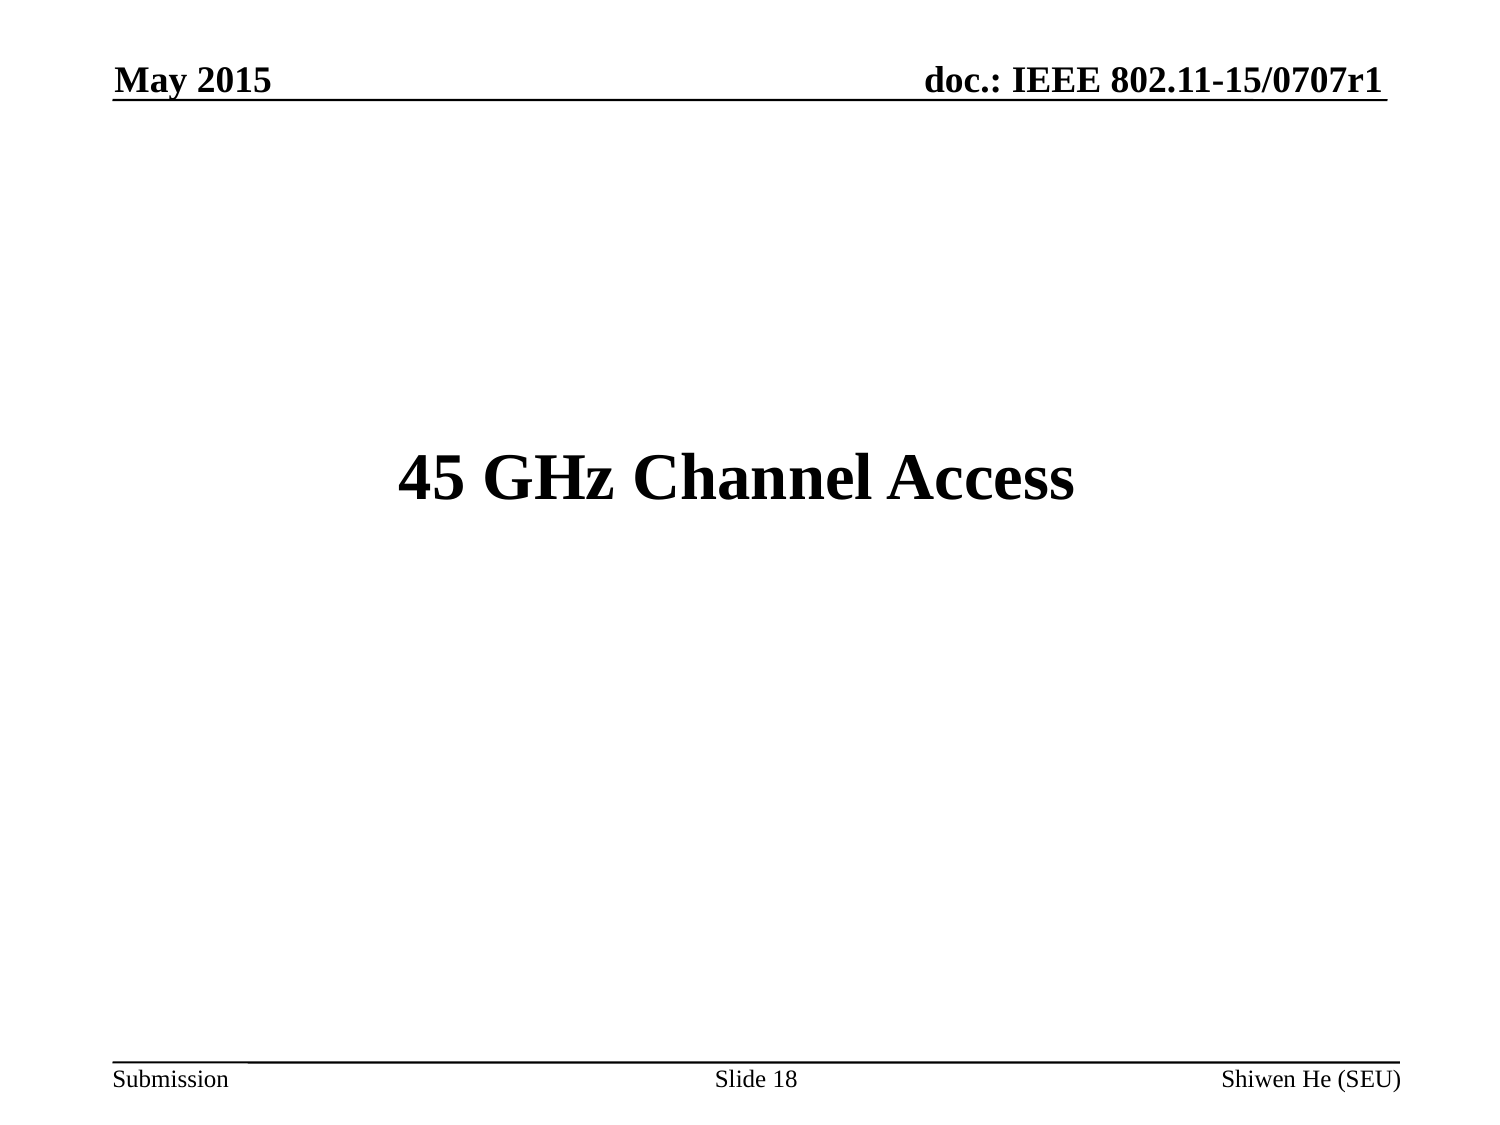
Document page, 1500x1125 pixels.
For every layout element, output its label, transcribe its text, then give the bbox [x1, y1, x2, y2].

slide_number Slide 18 [712, 1061, 800, 1093]
footer Shiwen He (SEU) [1123, 1061, 1402, 1093]
text_box 45 GHz Channel Access [99, 425, 1375, 600]
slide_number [114, 54, 274, 101]
